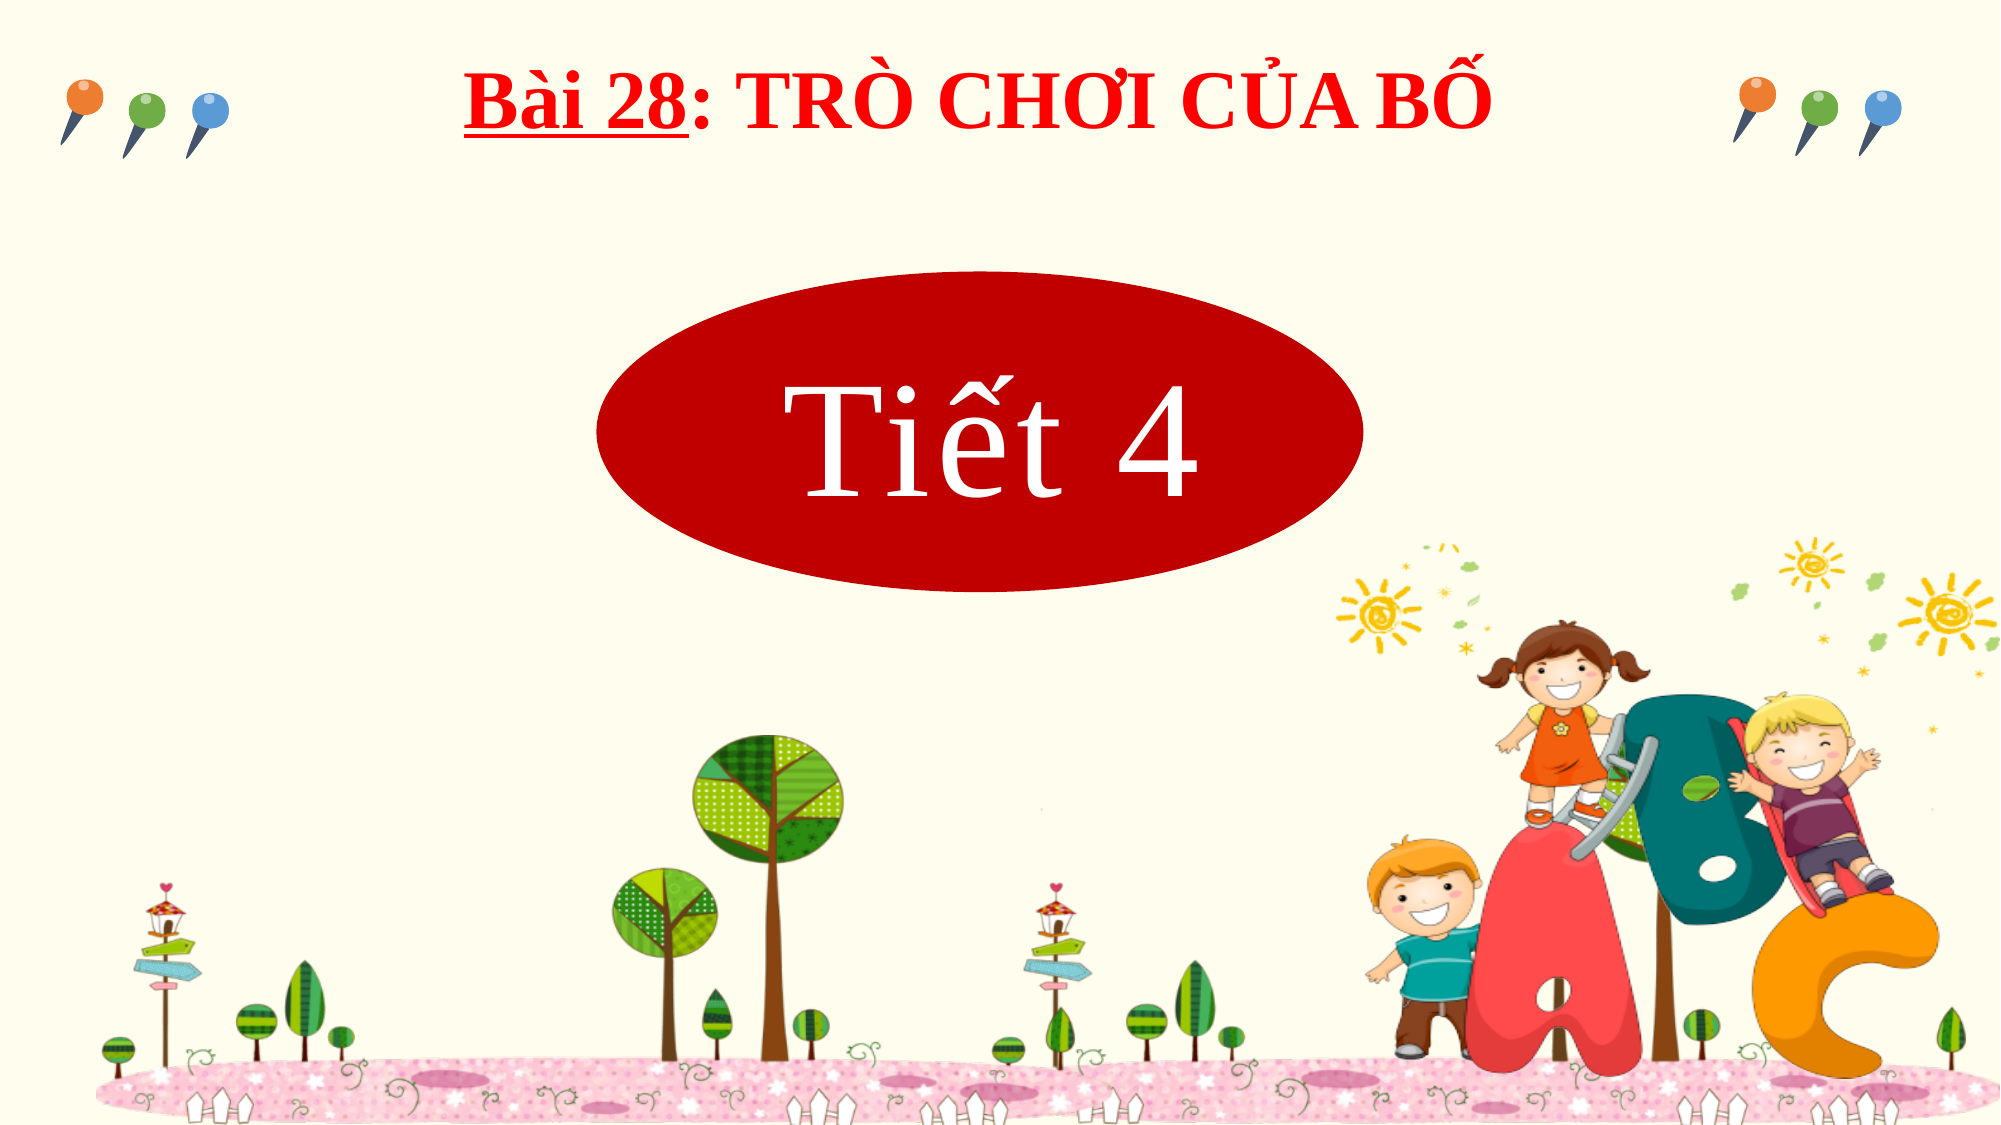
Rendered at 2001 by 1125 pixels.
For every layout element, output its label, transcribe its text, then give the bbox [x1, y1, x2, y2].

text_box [1731, 76, 1777, 143]
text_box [596, 271, 1364, 593]
text_box Bài 28: TRÒ CHƠI CỦA BỐ [0, 38, 1960, 153]
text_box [121, 92, 166, 159]
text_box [59, 79, 104, 146]
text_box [1857, 90, 1902, 157]
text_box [96, 537, 2000, 1125]
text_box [184, 92, 229, 159]
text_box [1793, 90, 1839, 157]
